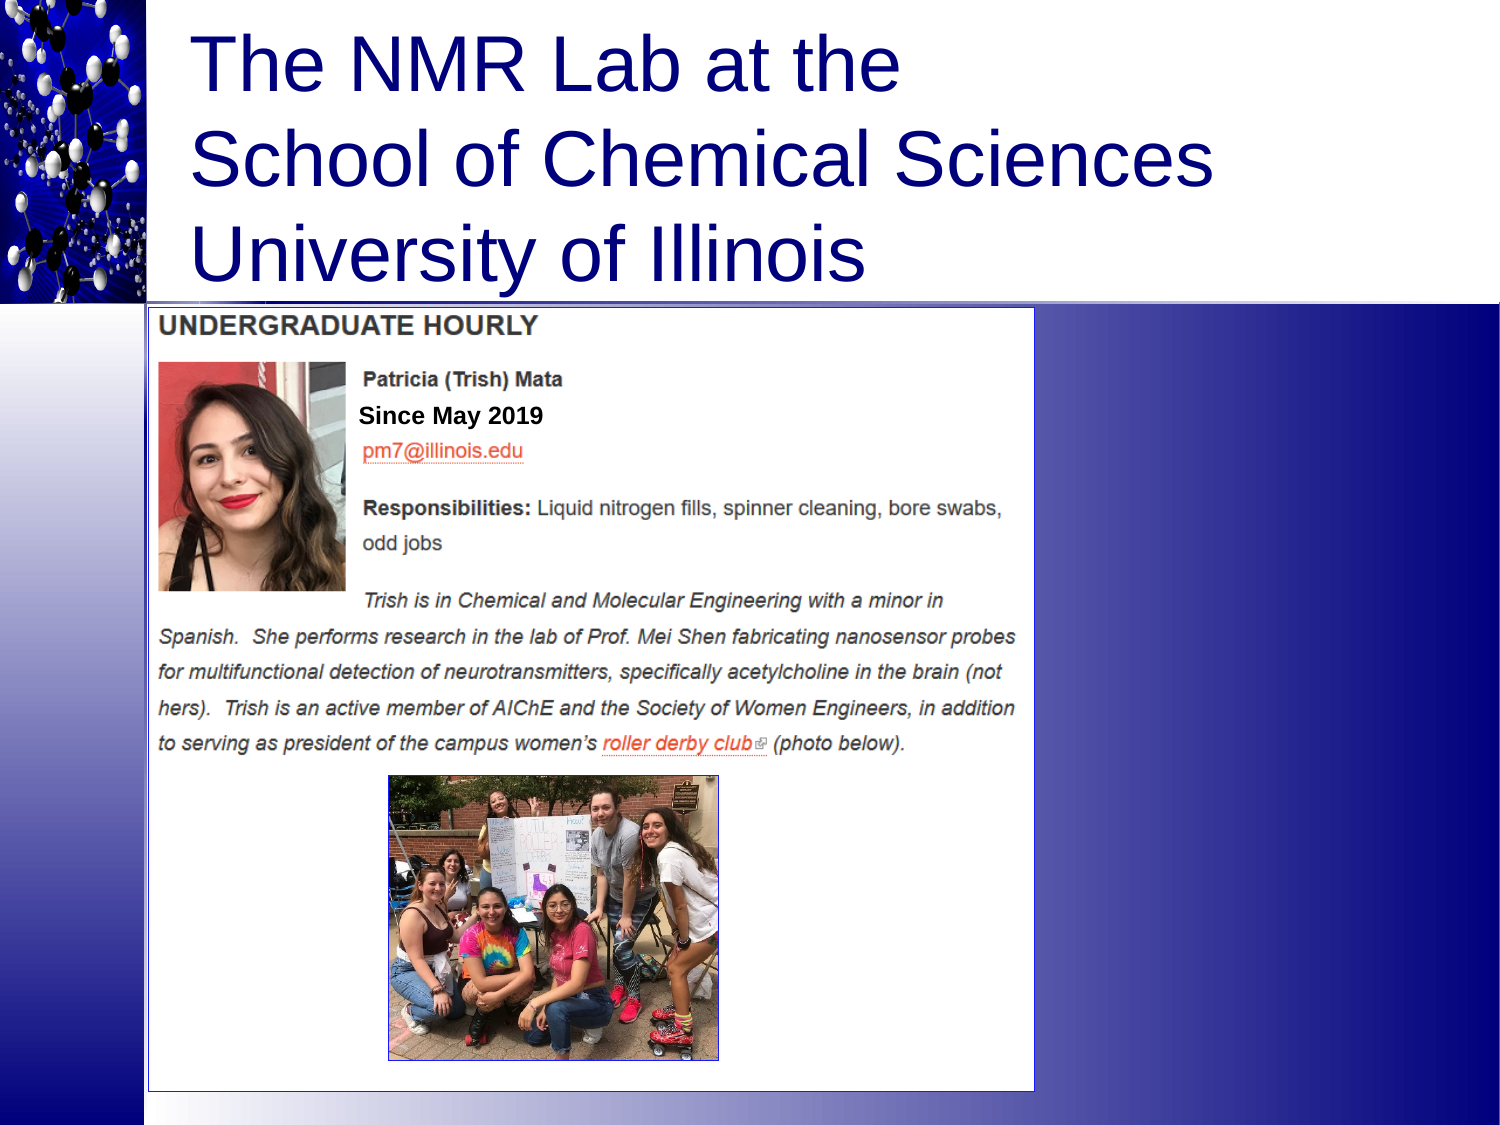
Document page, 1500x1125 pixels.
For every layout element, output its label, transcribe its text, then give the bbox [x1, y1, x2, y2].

picture [0, 0, 146, 304]
title The NMR Lab at the School of Chemical Sciences University of Illinois [174, 22, 1413, 288]
picture [148, 307, 1035, 1092]
